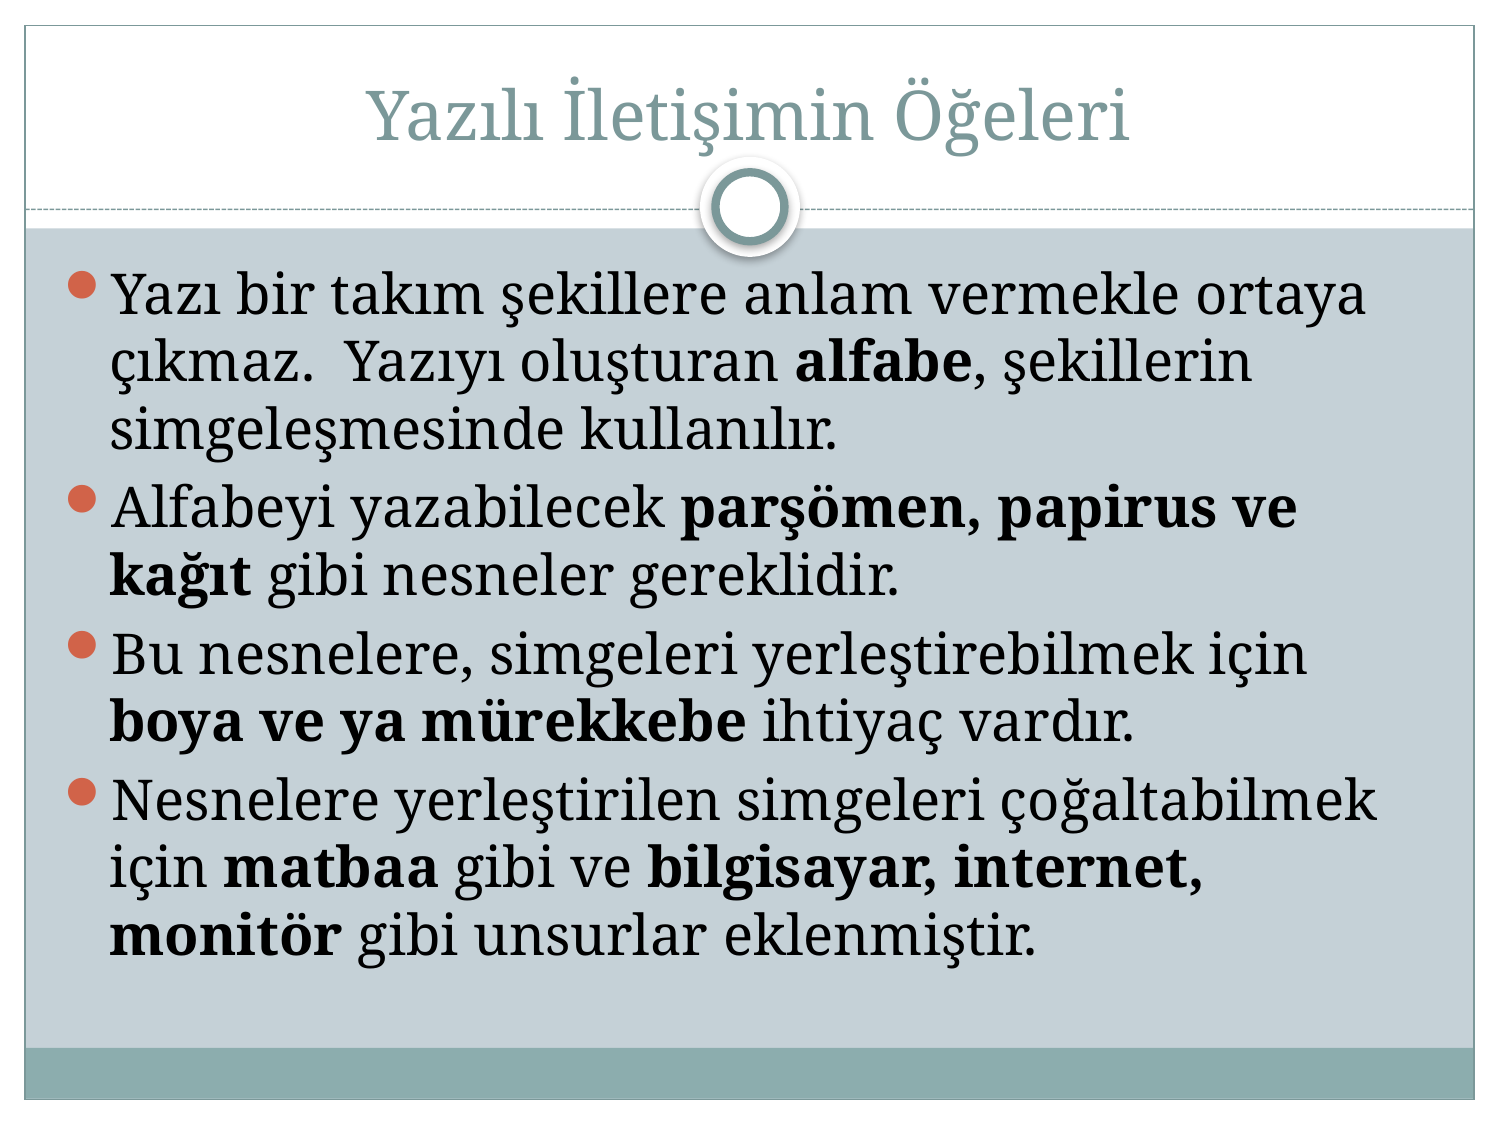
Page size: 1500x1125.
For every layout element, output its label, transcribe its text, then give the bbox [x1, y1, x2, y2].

list Yazı bir takım şekillere anlam vermekle ortaya çıkmaz. Yazıyı oluşturan alfabe, şekillerin simgeleşmesinde kullanılır. Alfabeyi yazabilecek parşömen, papirus ve kağıt gibi nesneler gereklidir. Bu nesnelere, simgeleri yerleştirebilmek için boya ve ya mürekkebe ihtiyaç vardır. Nesnelere yerleştirilen simgeleri çoğaltabilmek için matbaa gibi ve bilgisayar, internet, monitör gibi unsurlar eklenmiştir. [49, 250, 1445, 1001]
title Yazılı İletişimin Öğeleri [49, 37, 1450, 162]
